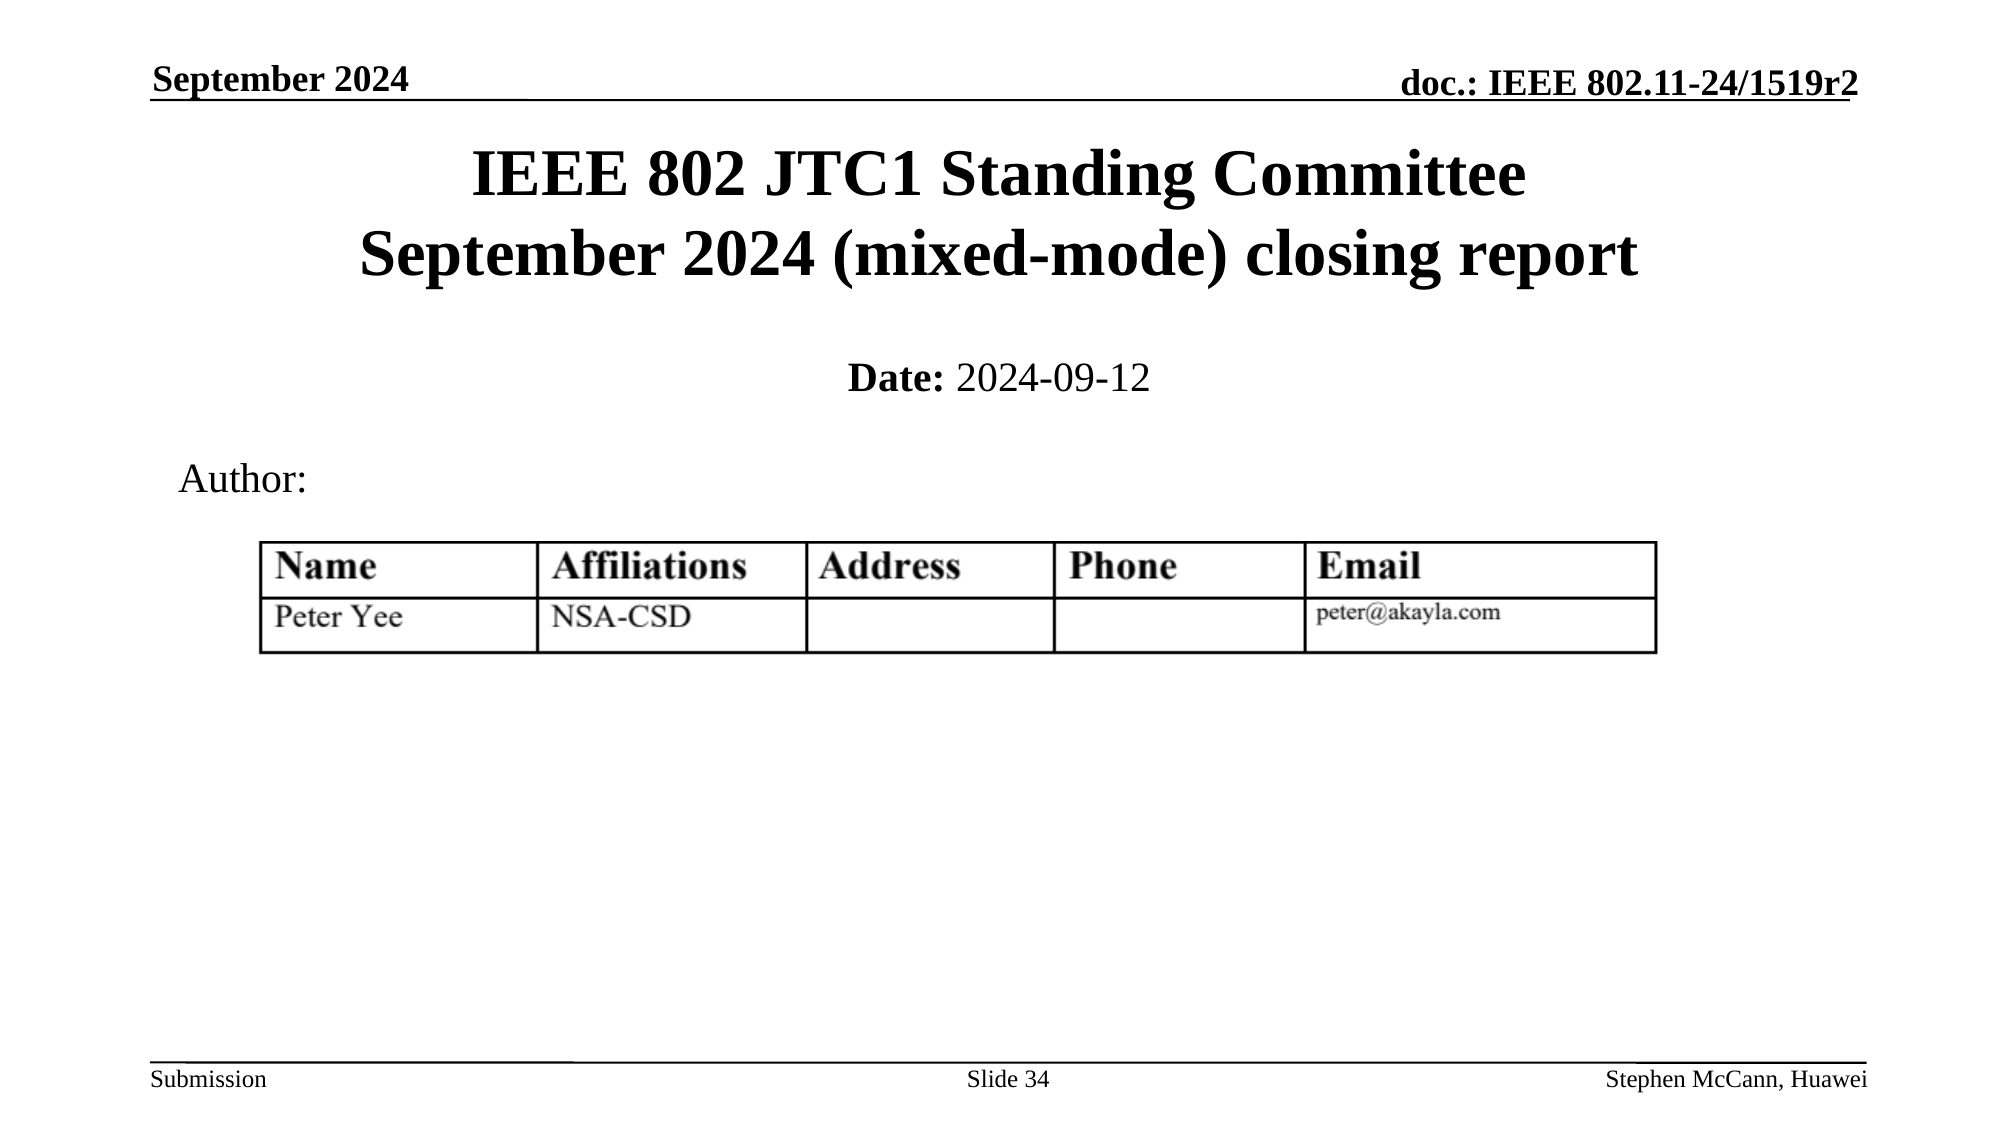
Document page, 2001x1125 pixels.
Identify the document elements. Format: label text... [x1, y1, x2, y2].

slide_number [152, 54, 563, 100]
subtitle Date: 2024-09-12 [299, 342, 1701, 421]
slide_number Slide 34 [950, 1061, 1067, 1123]
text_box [243, 541, 1928, 882]
title IEEE 802 JTC1 Standing Committee September 2024 (mixed-mode) closing report [149, 99, 1851, 319]
footer Stephen McCann, Huawei [1171, 1061, 1869, 1093]
text_box Author: [162, 443, 401, 506]
